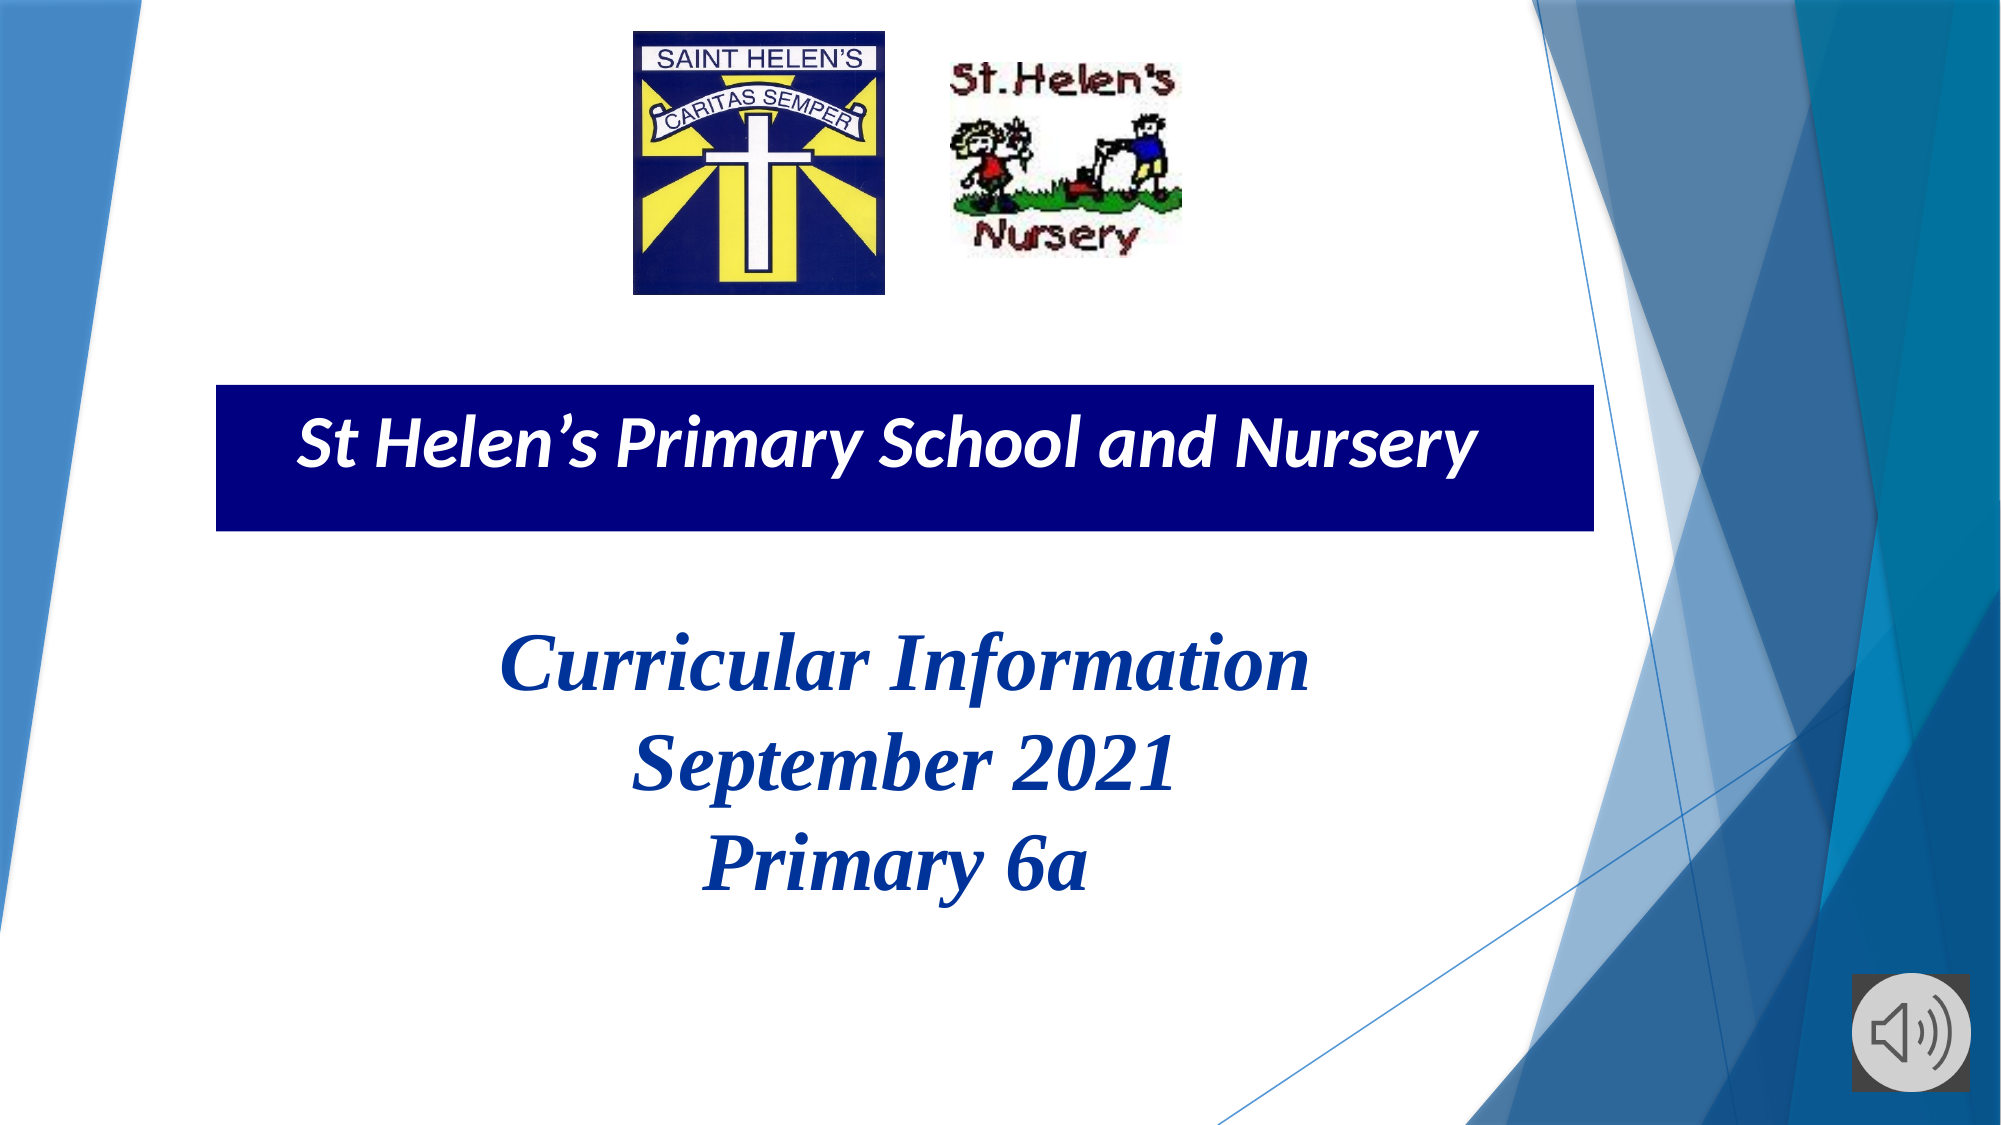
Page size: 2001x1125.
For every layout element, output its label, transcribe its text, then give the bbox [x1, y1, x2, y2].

title Curricular Information September 2021 Primary 6a [245, 751, 1568, 1050]
picture [949, 61, 1183, 258]
picture [1850, 972, 1972, 1094]
picture [633, 31, 885, 296]
text_box St Helen’s Primary School and Nursery [216, 384, 1594, 532]
